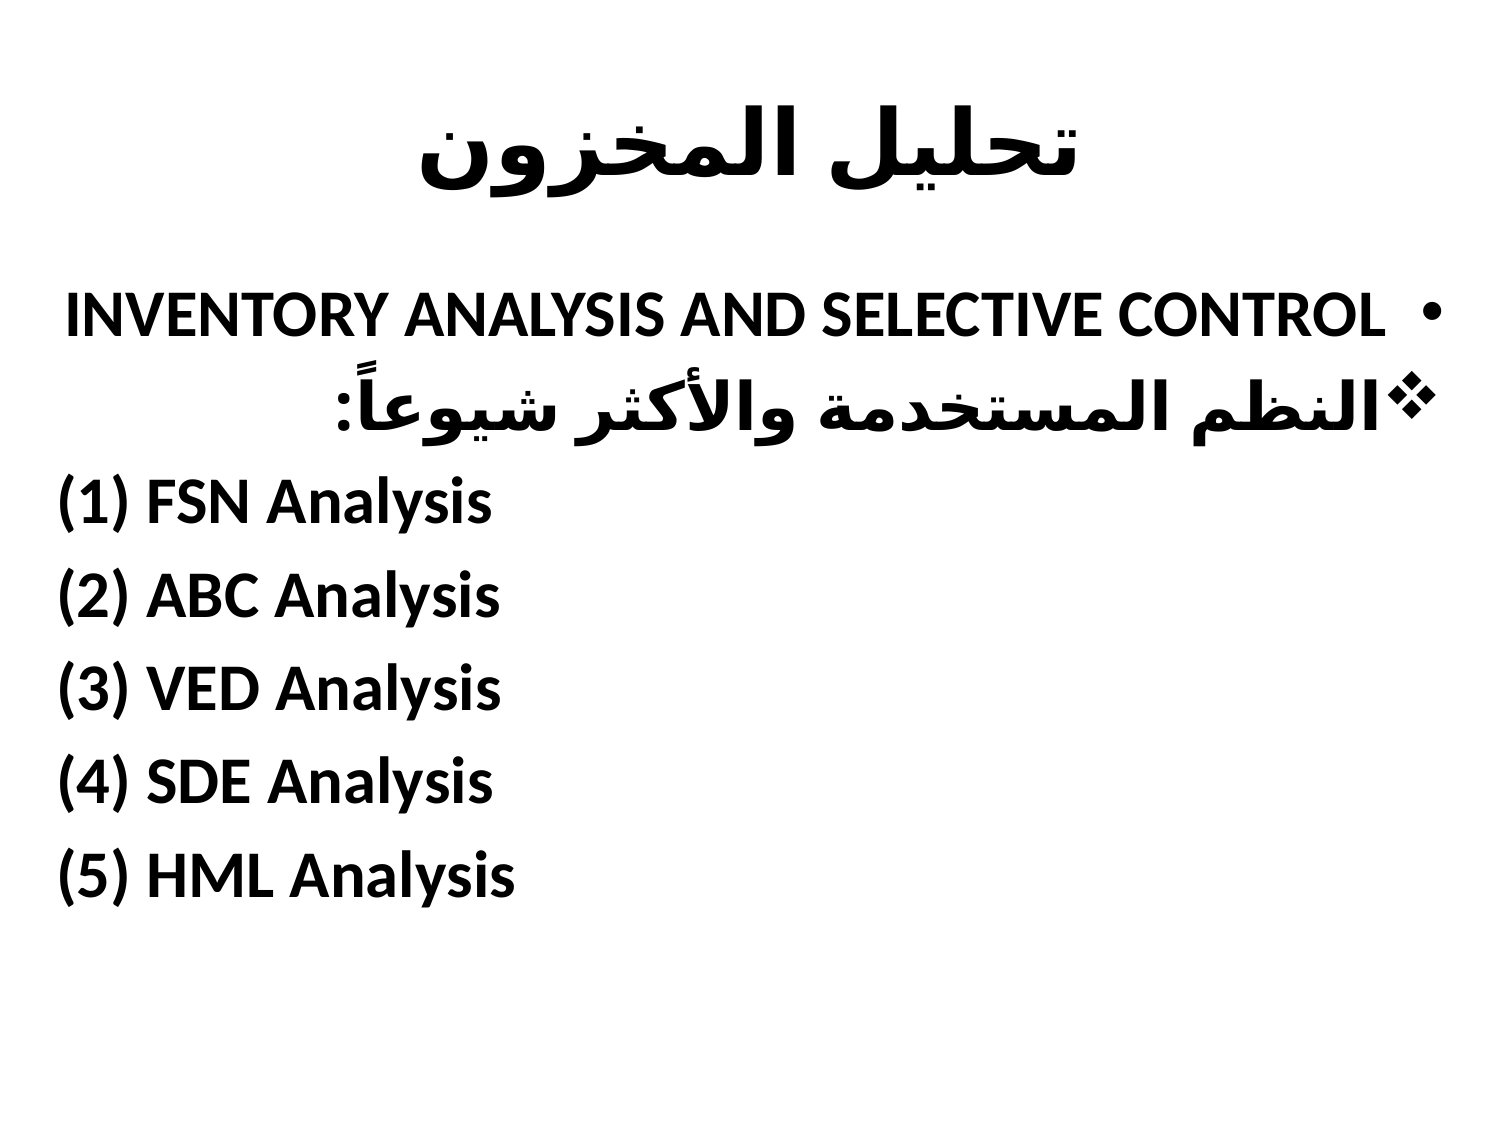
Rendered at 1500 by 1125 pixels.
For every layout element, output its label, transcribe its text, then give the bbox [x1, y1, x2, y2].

list INVENTORY ANALYSIS AND SELECTIVE CONTROL النظم المستخدمة والأكثر شيوعاً: (1) FSN Analysis (2) ABC Analysis (3) VED Analysis (4) SDE Analysis (5) HML Analysis [41, 262, 1459, 1005]
title تحليل المخزون [75, 45, 1425, 233]
